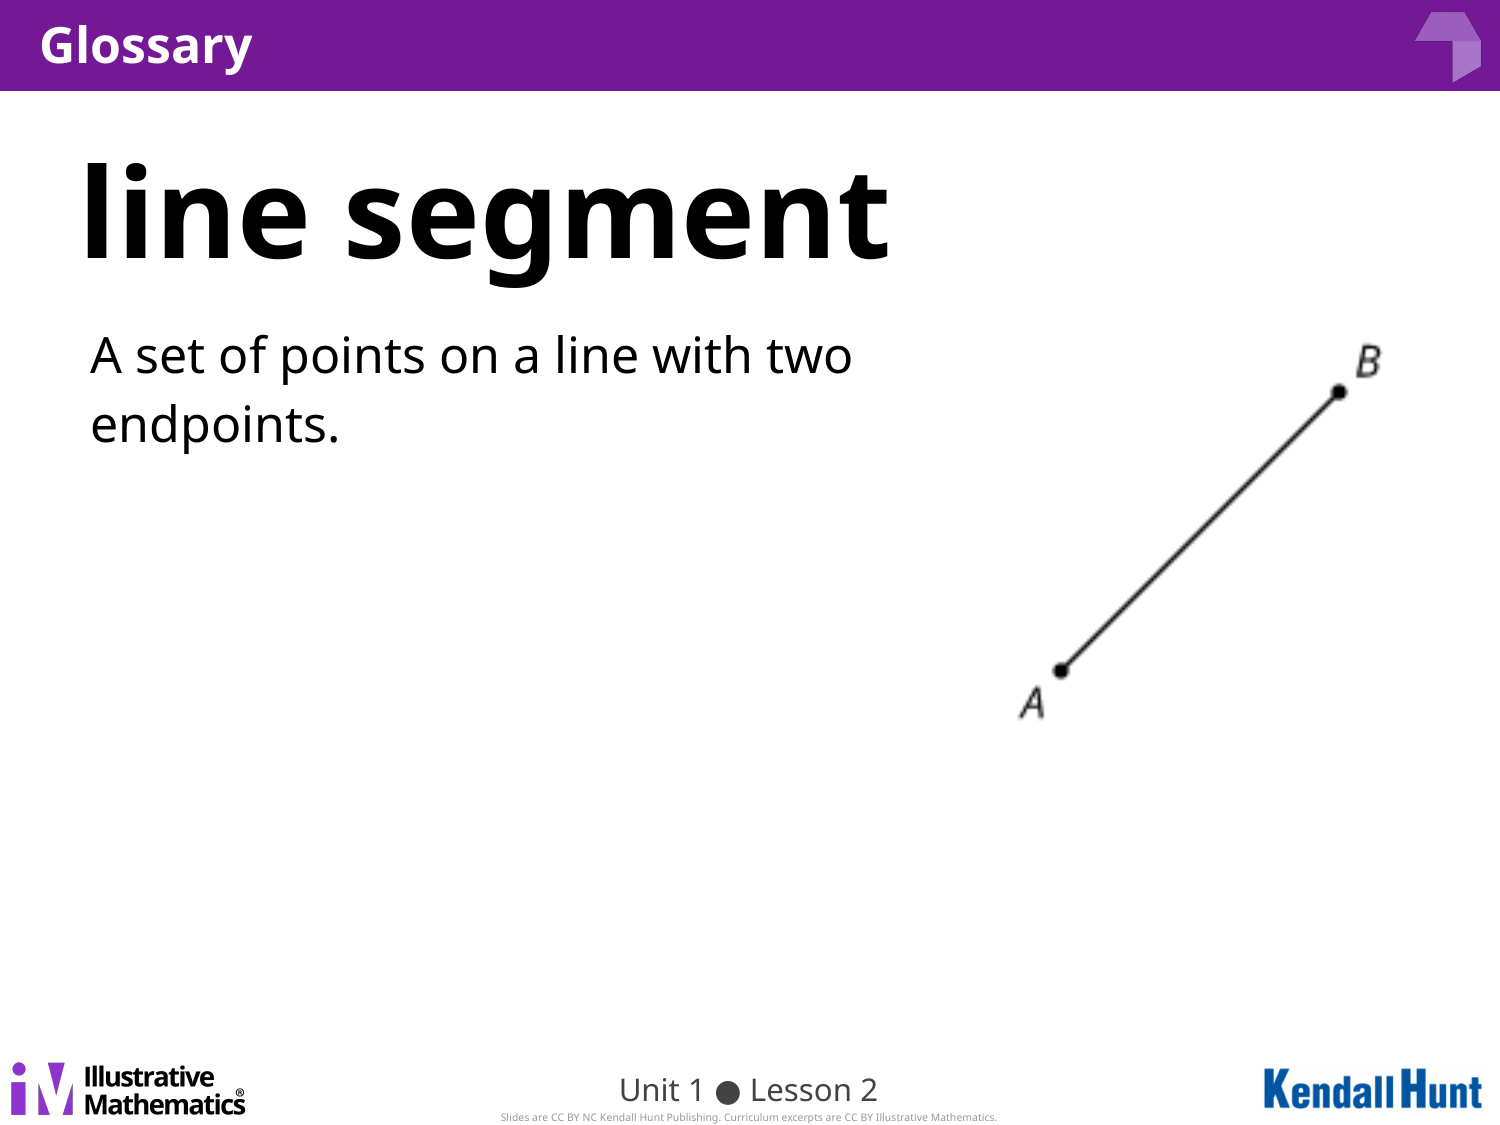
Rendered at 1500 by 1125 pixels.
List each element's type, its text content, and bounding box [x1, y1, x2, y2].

list A set of points on a line with two endpoints. [75, 299, 901, 971]
picture [1401, 4, 1489, 87]
title line segment [64, 118, 1427, 282]
subtitle Unit 1 ● Lesson 2 [392, 1065, 1105, 1112]
picture [7, 1062, 246, 1119]
picture [974, 306, 1428, 760]
picture [1258, 1065, 1487, 1112]
